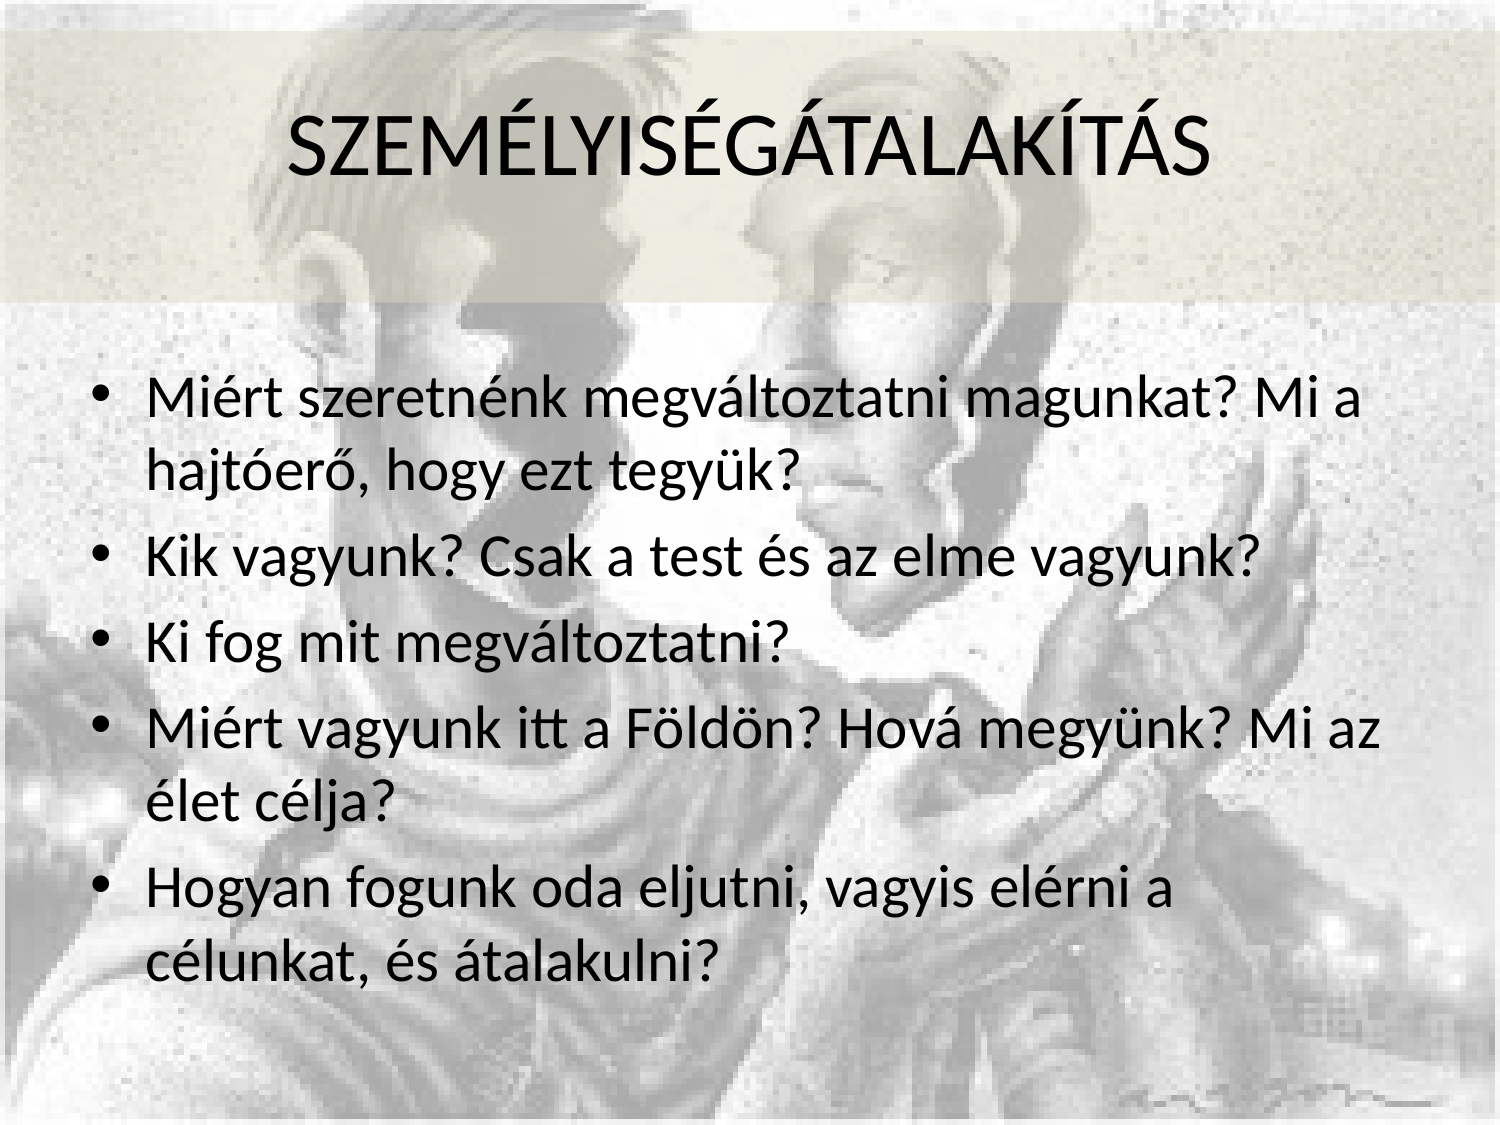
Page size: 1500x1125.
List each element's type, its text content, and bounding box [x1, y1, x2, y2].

text_box [0, 29, 1500, 305]
title SZEMÉLYISÉGÁTALAKÍTÁS [75, 45, 1425, 233]
list Miért szeretnénk megváltoztatni magunkat? Mi a hajtóerő, hogy ezt tegyük? Kik vagyunk? Csak a test és az elme vagyunk? Ki fog mit megváltoztatni? Miért vagyunk itt a Földön? Hová megyünk? Mi az élet célja? Hogyan fogunk oda eljutni, vagyis elérni a célunkat, és átalakulni? [75, 262, 1425, 1005]
